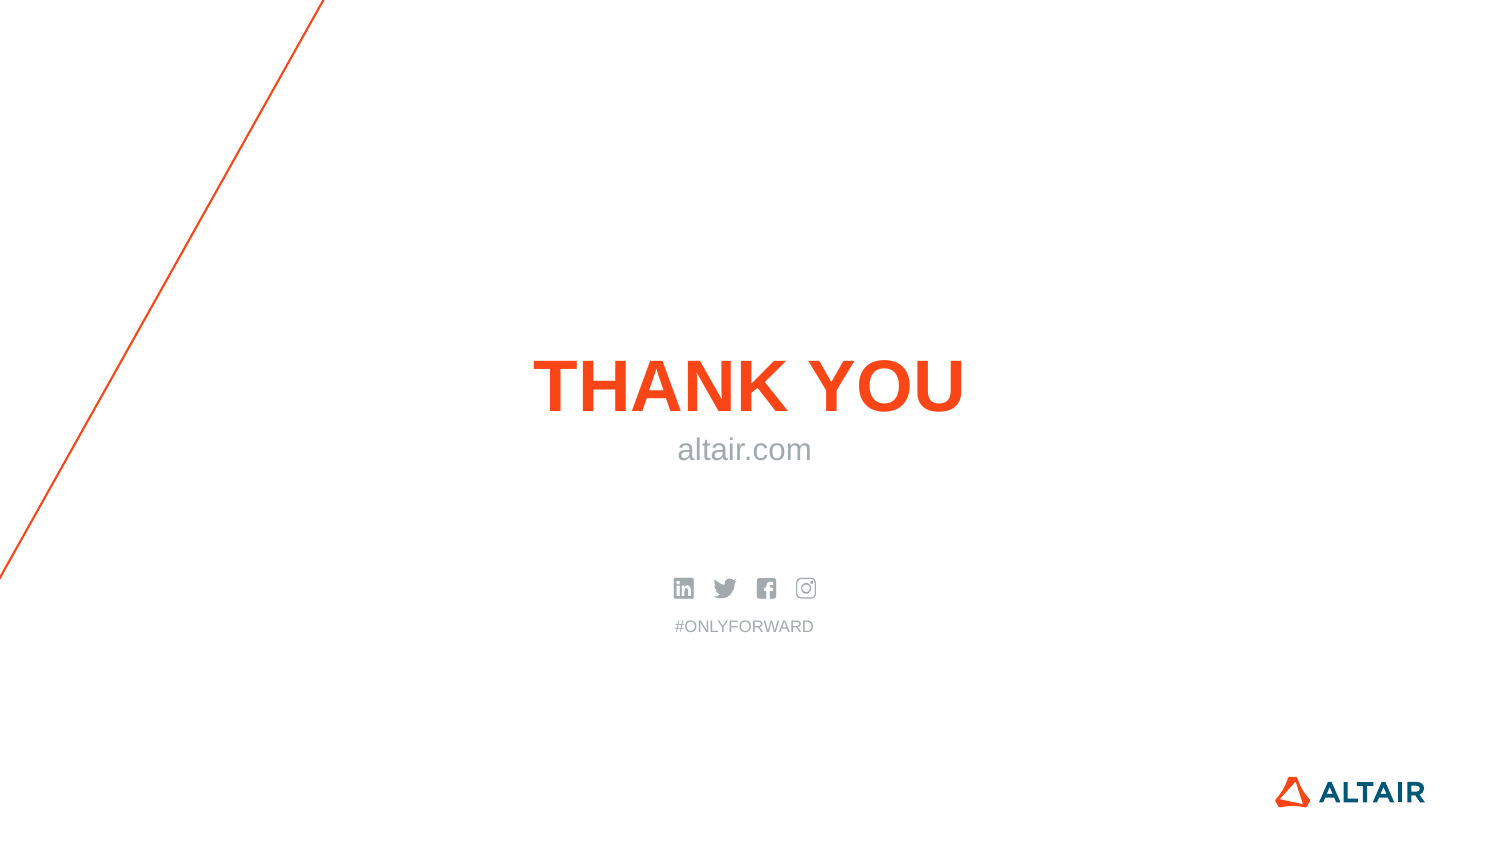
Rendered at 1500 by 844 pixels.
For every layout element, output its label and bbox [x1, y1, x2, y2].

picture [673, 577, 816, 599]
